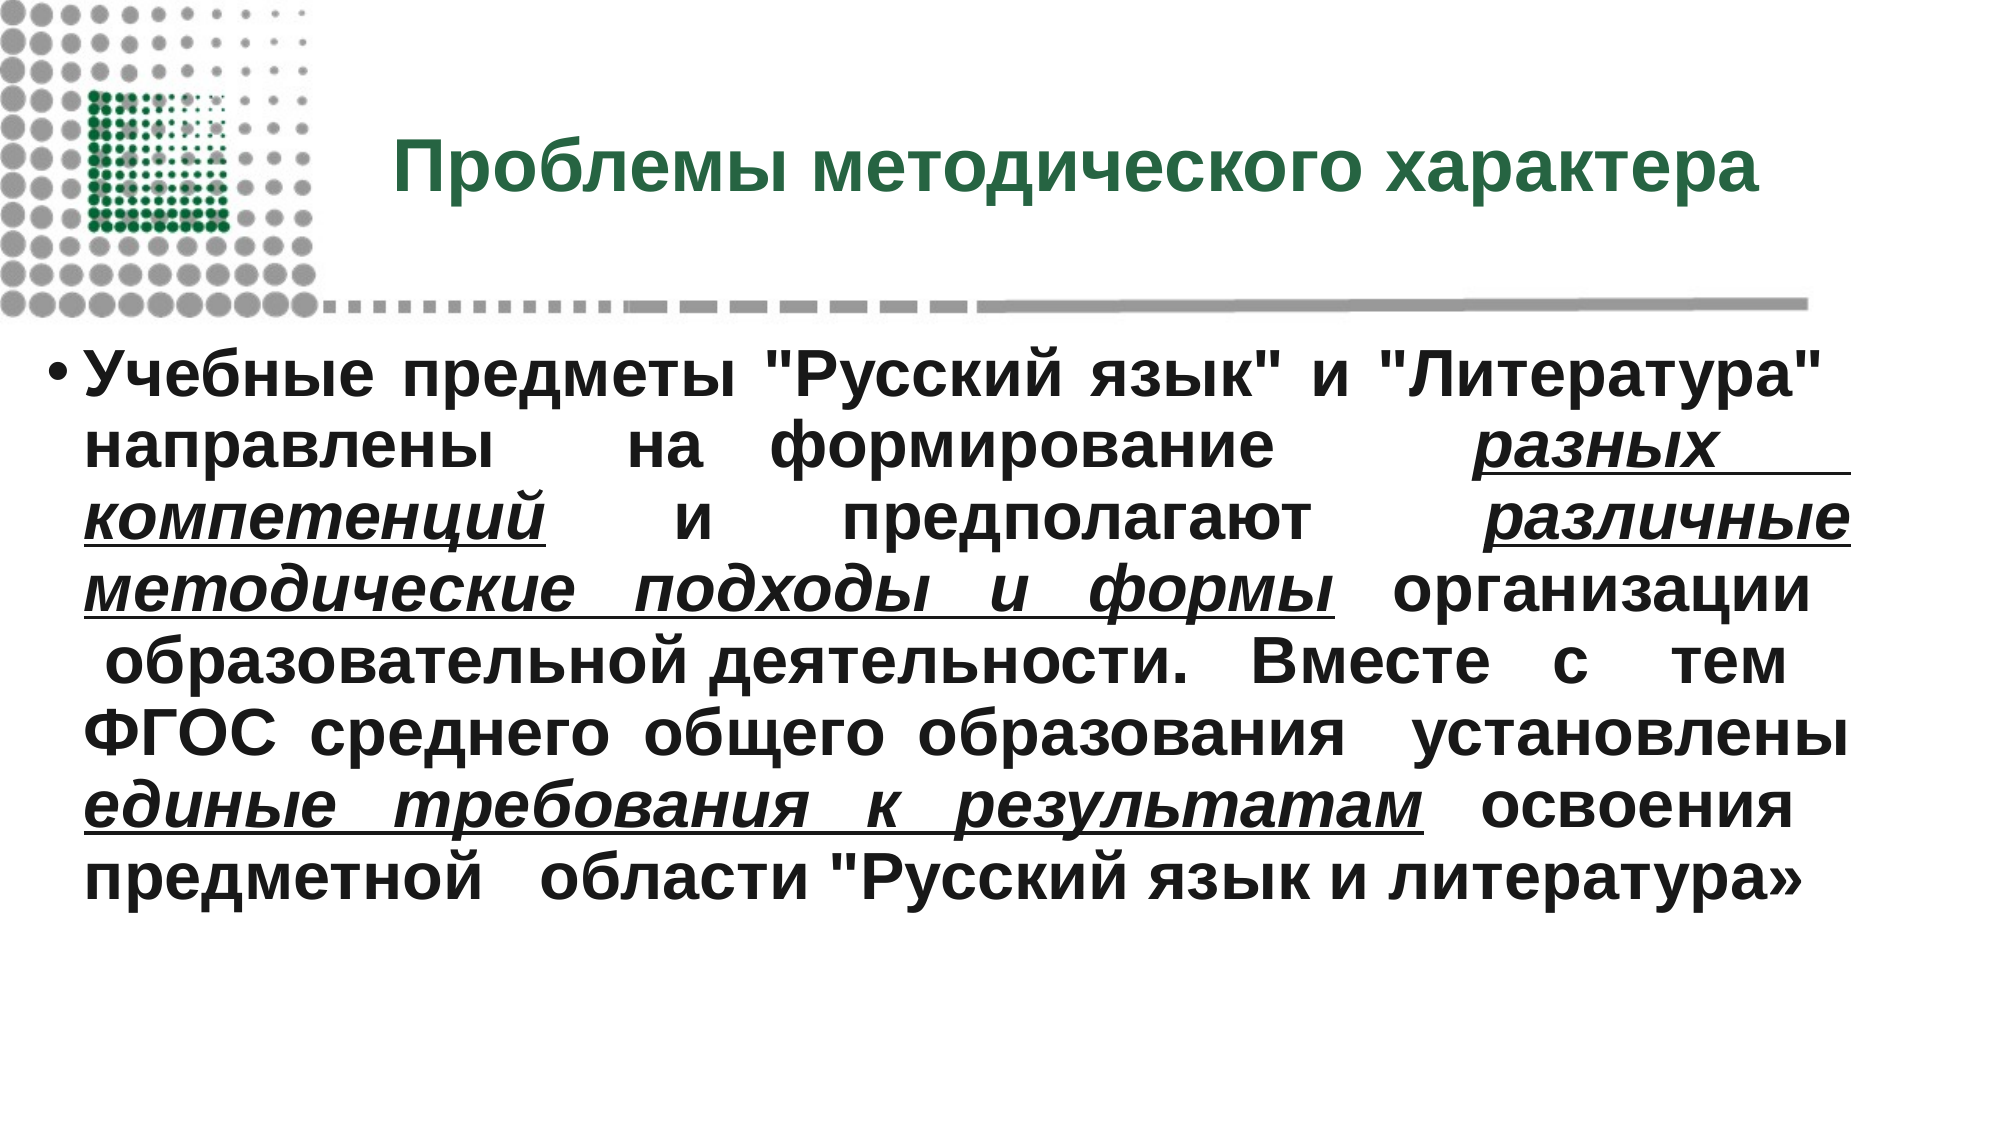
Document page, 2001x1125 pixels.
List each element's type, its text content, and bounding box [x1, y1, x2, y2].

picture [0, 0, 2001, 1125]
list Учебные предметы "Русский язык" и "Литература" направлены на формирование разных компетенций и предполагают различные методические подходы и формы организации образовательной деятельности. Вместе с тем ФГОС среднего общего образования установлены единые требования к результатам освоения предметной области "Русский язык и литература» [31, 331, 1867, 1006]
title Проблемы методического характера [196, 113, 1957, 221]
